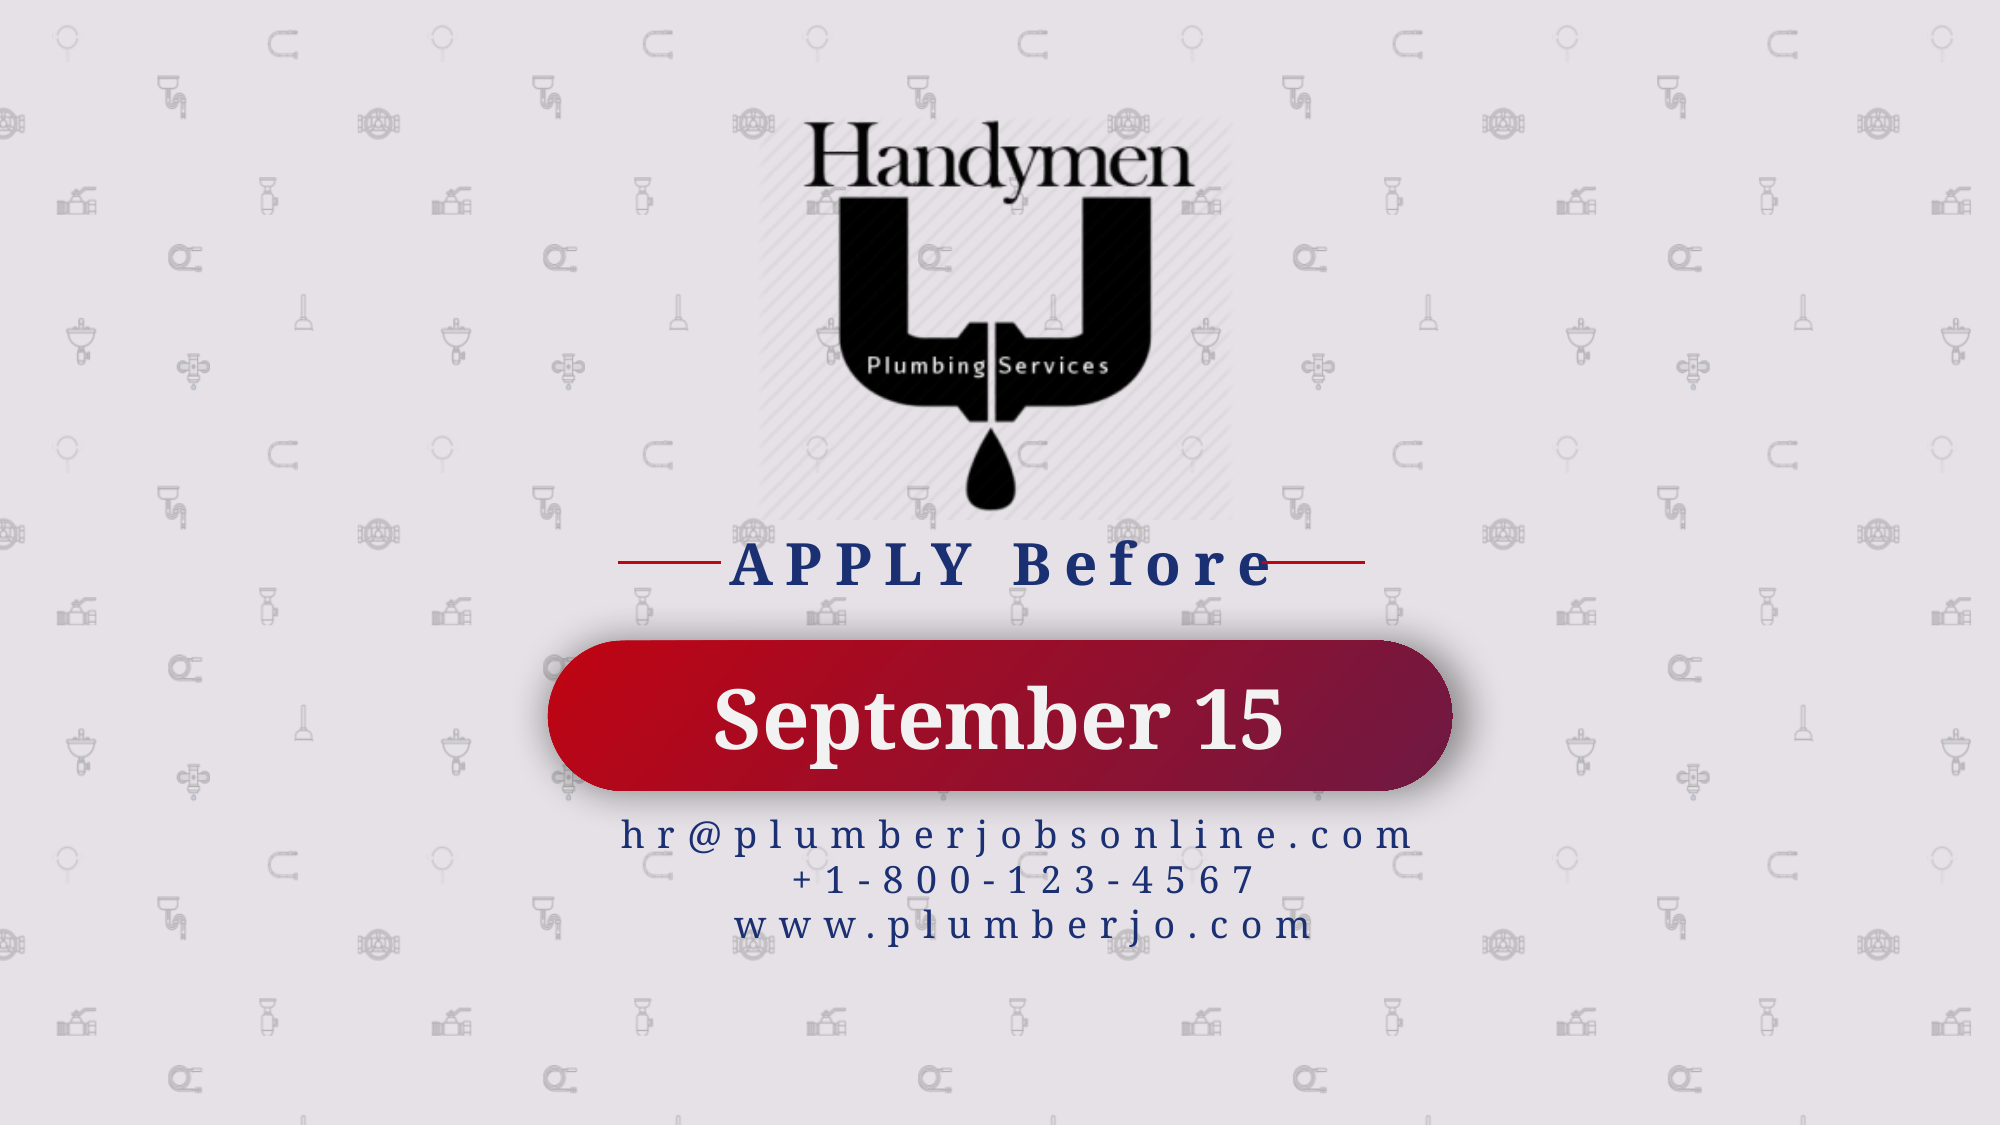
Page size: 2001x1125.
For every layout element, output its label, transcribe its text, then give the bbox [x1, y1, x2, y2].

text_box hr@plumberjobsonline.com +1-800-123-4567 www.plumberjo.com [533, 804, 1512, 954]
text_box September 15 [546, 639, 1454, 792]
text_box [0, 0, 2000, 1125]
picture [678, 100, 1314, 520]
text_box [511, 519, 1489, 606]
